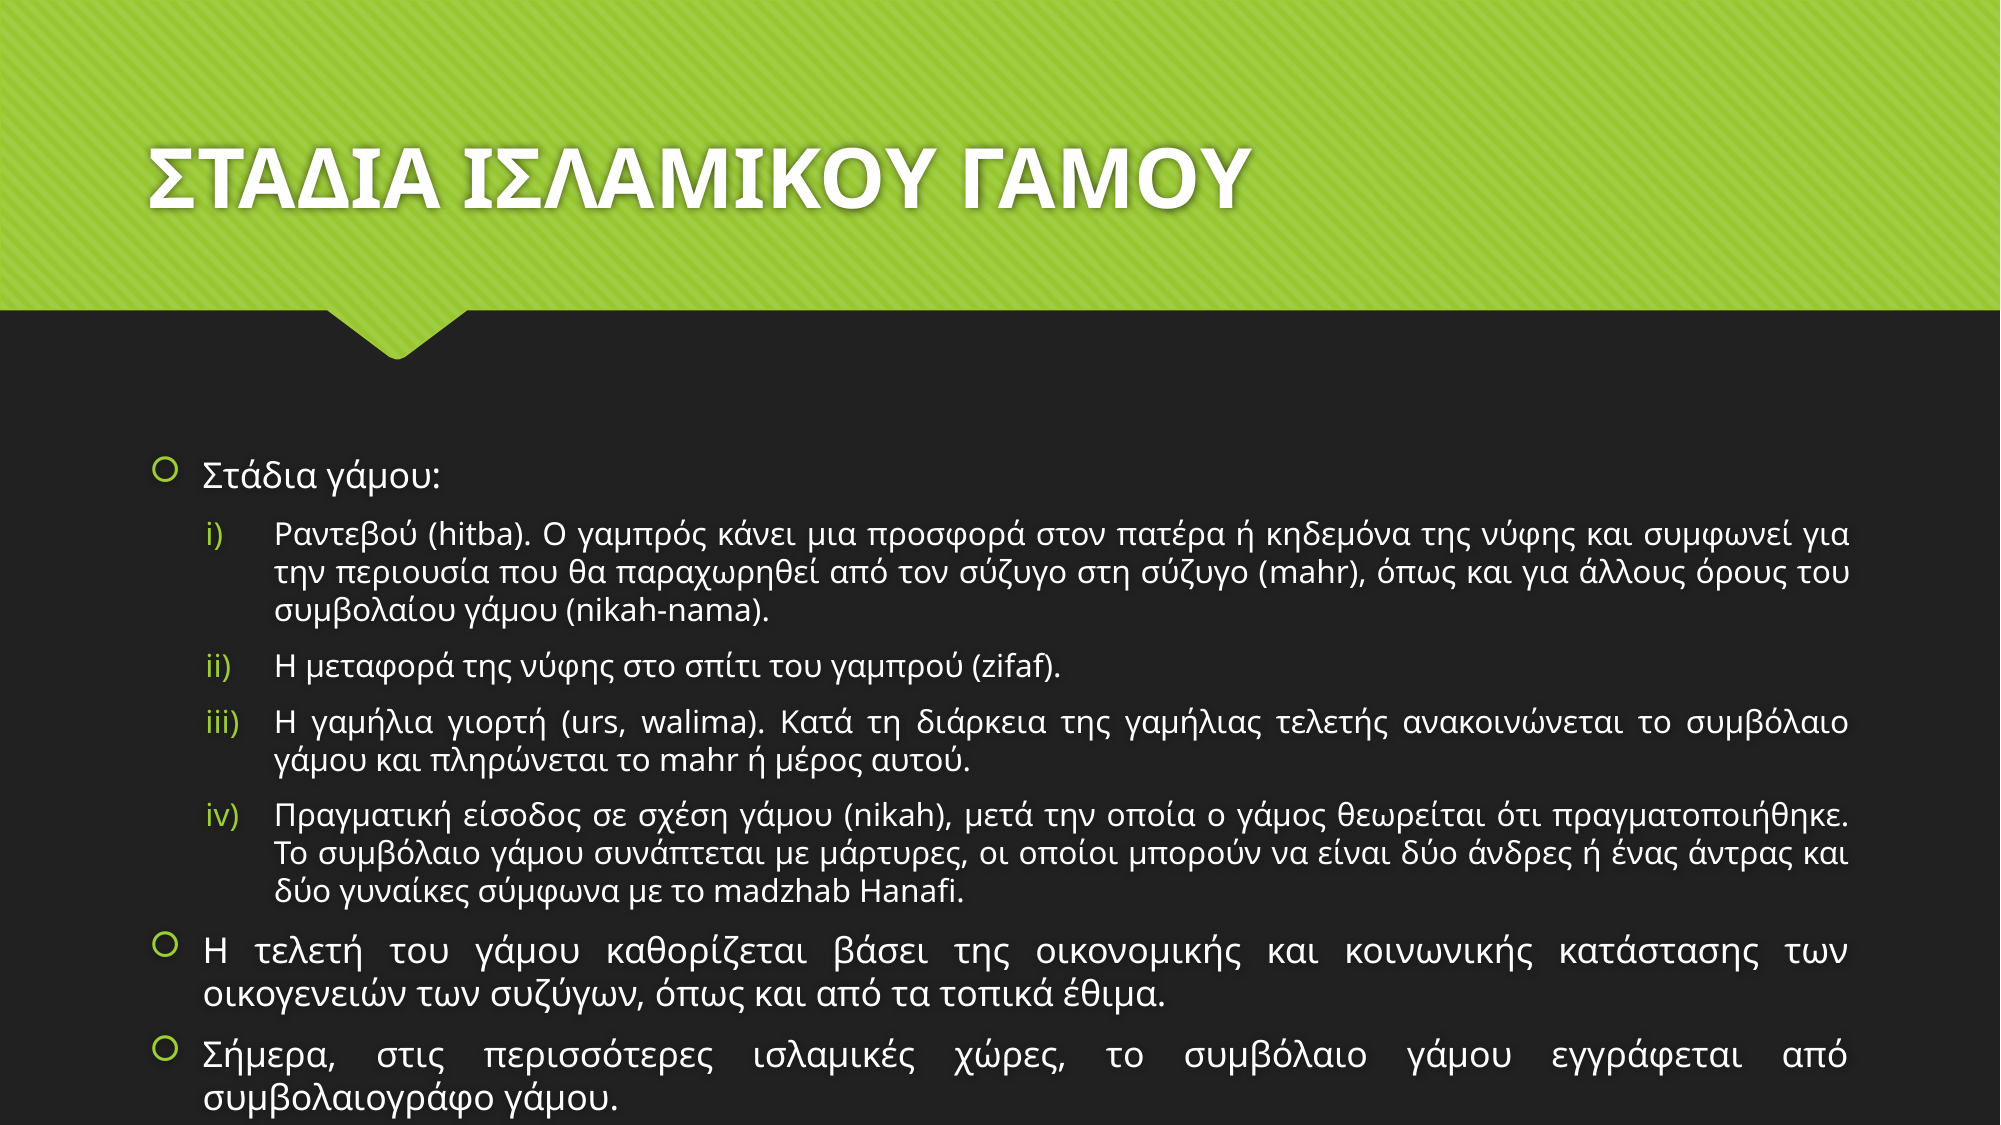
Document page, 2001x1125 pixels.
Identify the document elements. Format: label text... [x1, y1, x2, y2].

list Στάδια γάμου: Ραντεβού (hitba). Ο γαμπρός κάνει μια προσφορά στον πατέρα ή κηδεμόνα της νύφης και συμφωνεί για την περιουσία που θα παραχωρηθεί από τον σύζυγο στη σύζυγο (mahr), όπως και για άλλους όρους του συμβολαίου γάμου (nikah-nama). Η μεταφορά της νύφης στο σπίτι του γαμπρού (zifaf). Η γαμήλια γιορτή (urs, walima). Κατά τη διάρκεια της γαμήλιας τελετής ανακοινώνεται το συμβόλαιο γάμου και πληρώνεται το mahr ή μέρος αυτού. Πραγματική είσοδος σε σχέση γάμου (nikah), μετά την οποία ο γάμος θεωρείται ότι πραγματοποιήθηκε. Το συμβόλαιο γάμου συνάπτεται με μάρτυρες, οι οποίοι μπορούν να είναι δύο άνδρες ή ένας άντρας και δύο γυναίκες σύμφωνα με το madzhab Hanafi. Η τελετή του γάμου καθορίζεται βάσει της οικονομικής και κοινωνικής κατάστασης των οικογενειών των συζύγων, όπως και από τα τοπικά έθιμα. Σήμερα, στις περισσότερες ισλαμικές χώρες, το συμβόλαιο γάμου εγγράφεται από συμβολαιογράφο γάμου. [134, 445, 1866, 1125]
title ΣΤΑΔΙΑ ΙΣΛΑΜΙΚΟΥ ΓΑΜΟΥ [132, 73, 1868, 233]
